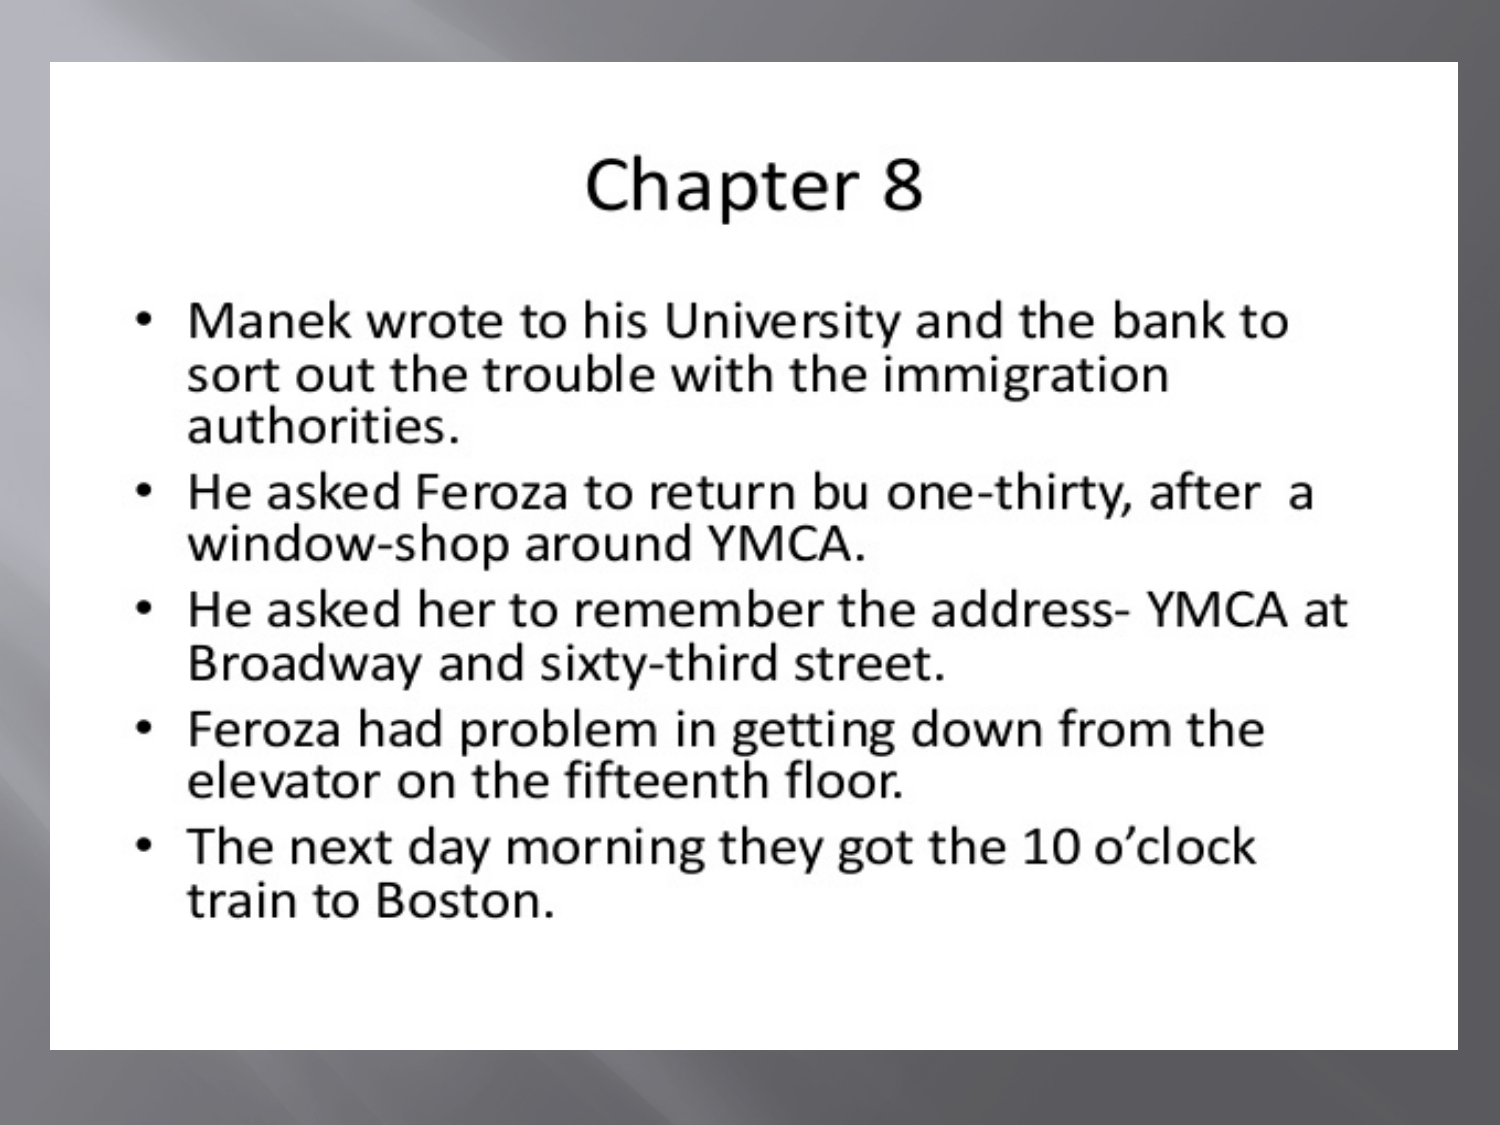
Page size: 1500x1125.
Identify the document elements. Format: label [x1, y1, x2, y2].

picture [49, 62, 1459, 1051]
